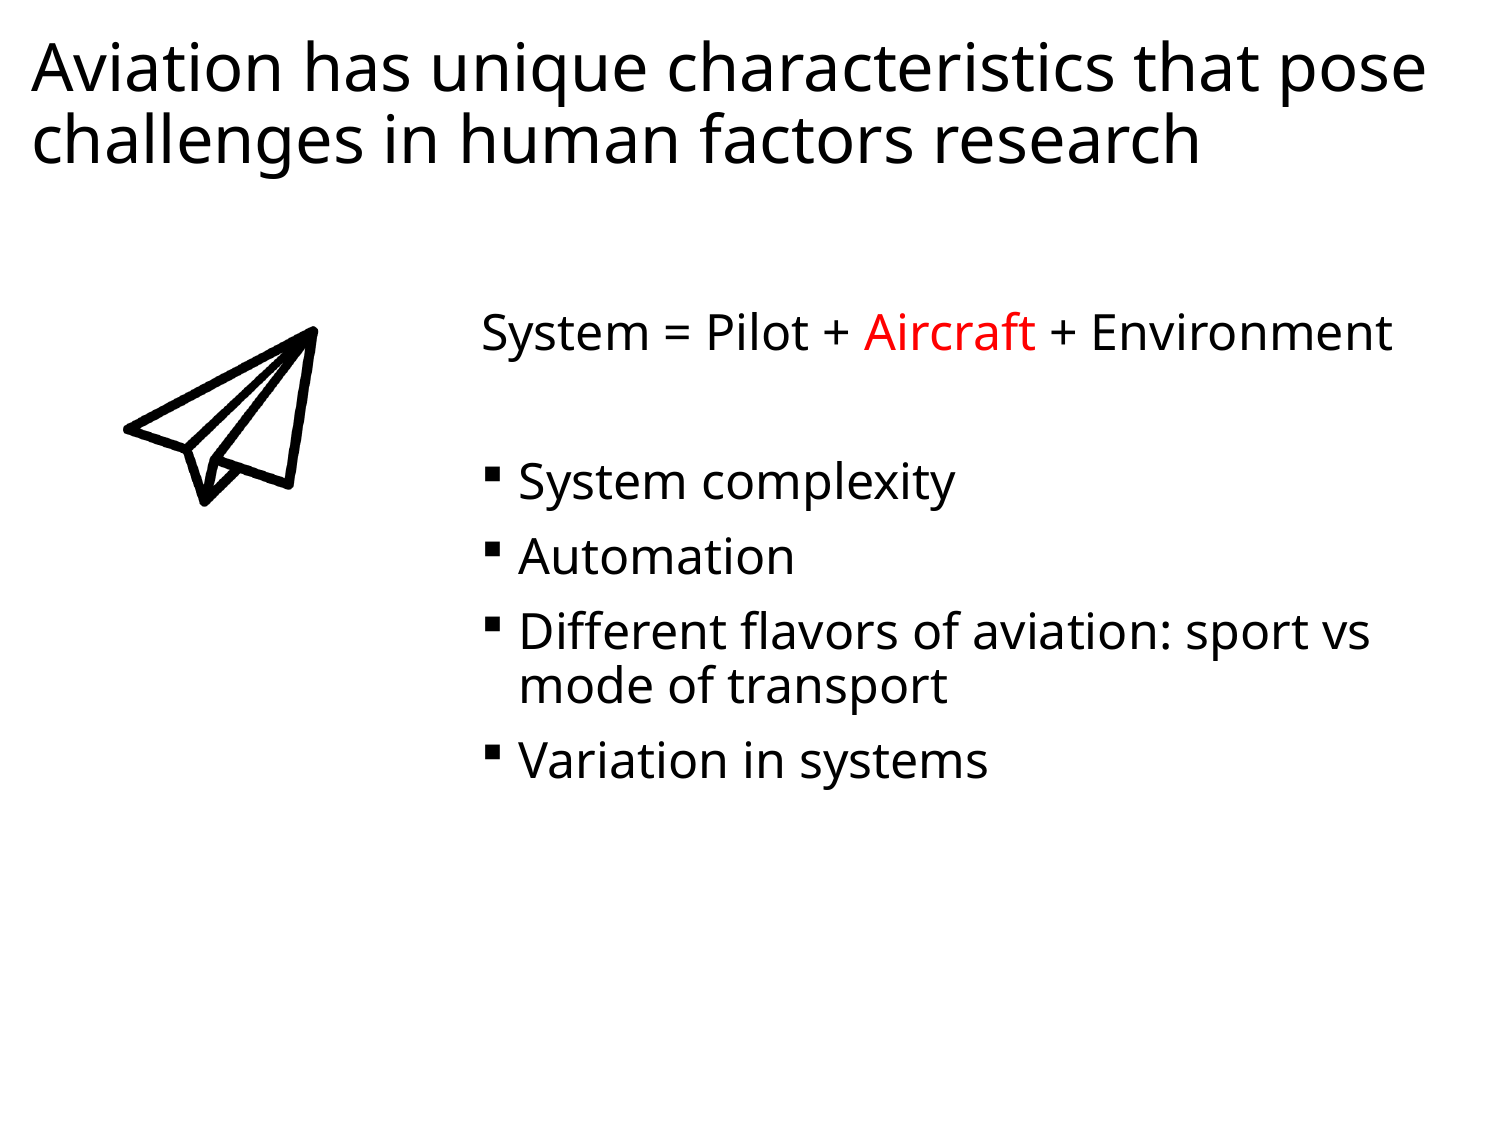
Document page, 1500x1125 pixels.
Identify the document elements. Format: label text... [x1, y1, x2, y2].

picture [103, 299, 337, 533]
list System = Pilot + Aircraft + Environment System complexity Automation Different flavors of aviation: sport vs mode of transport Variation in systems [466, 299, 1483, 1014]
title Aviation has unique characteristics that pose challenges in human factors research [16, 26, 1450, 244]
